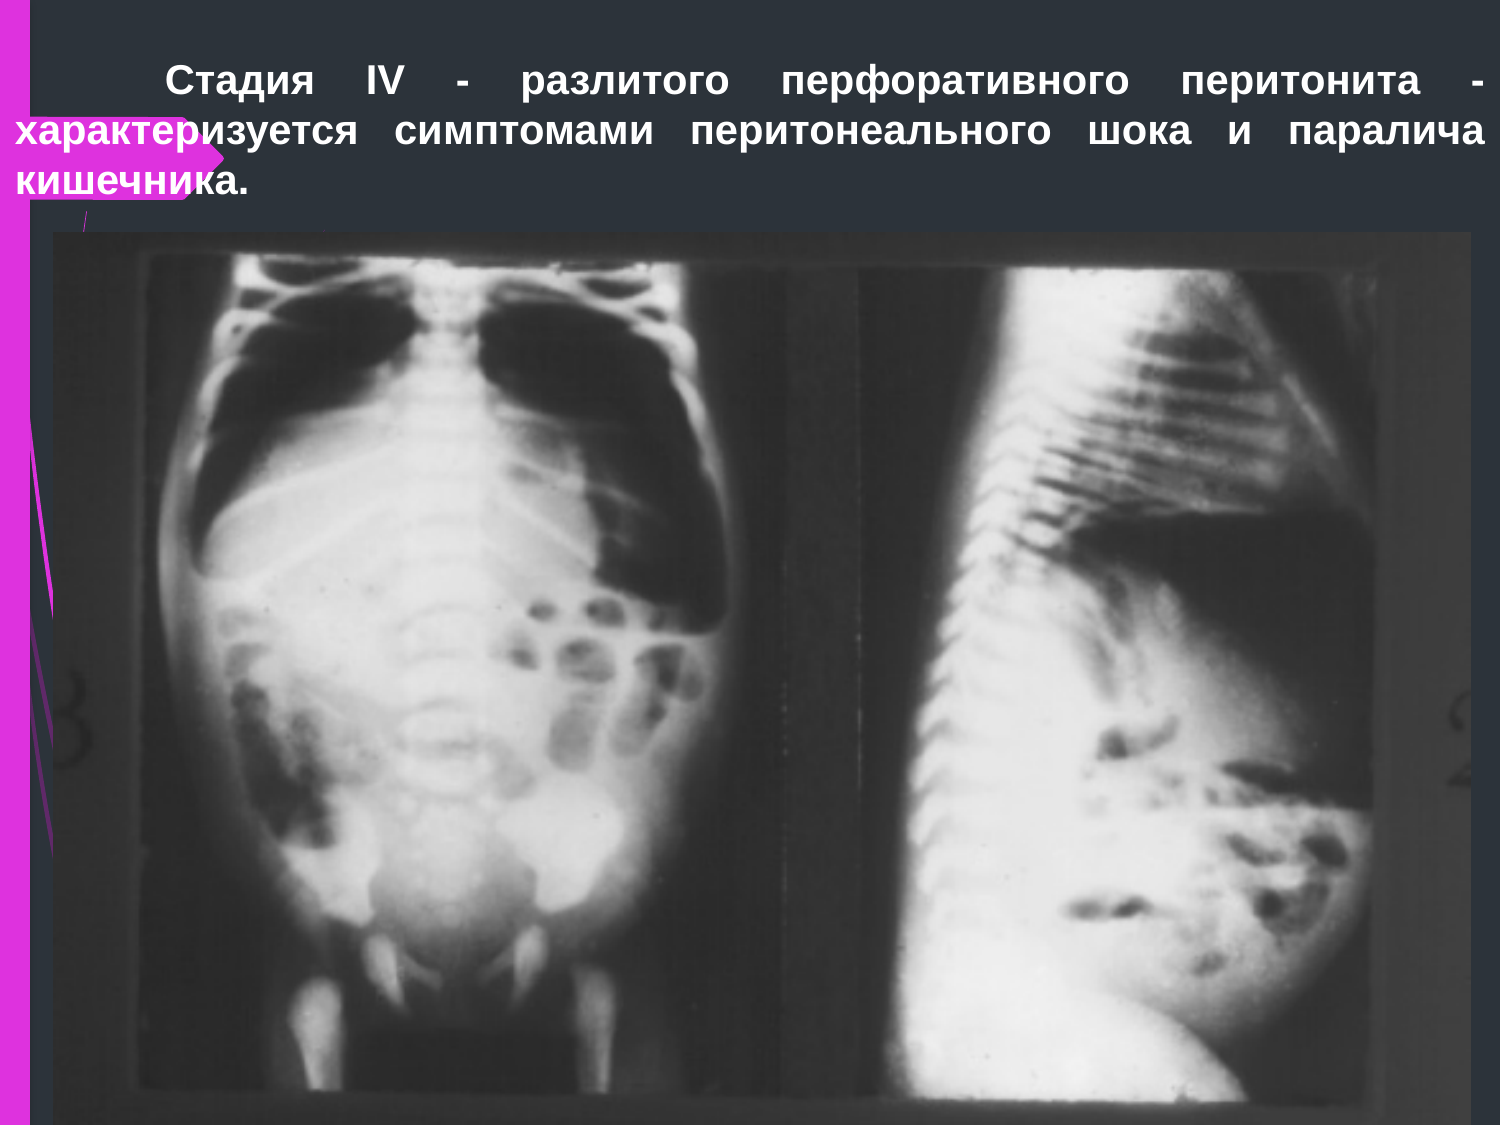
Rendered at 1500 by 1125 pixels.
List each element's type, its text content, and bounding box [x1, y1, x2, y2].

picture [52, 232, 1471, 1125]
text_box Стадия IV - разлитого перфоративного перитонита - характеризуется симптомами перитонеального шока и паралича кишечника. [0, 0, 1500, 210]
